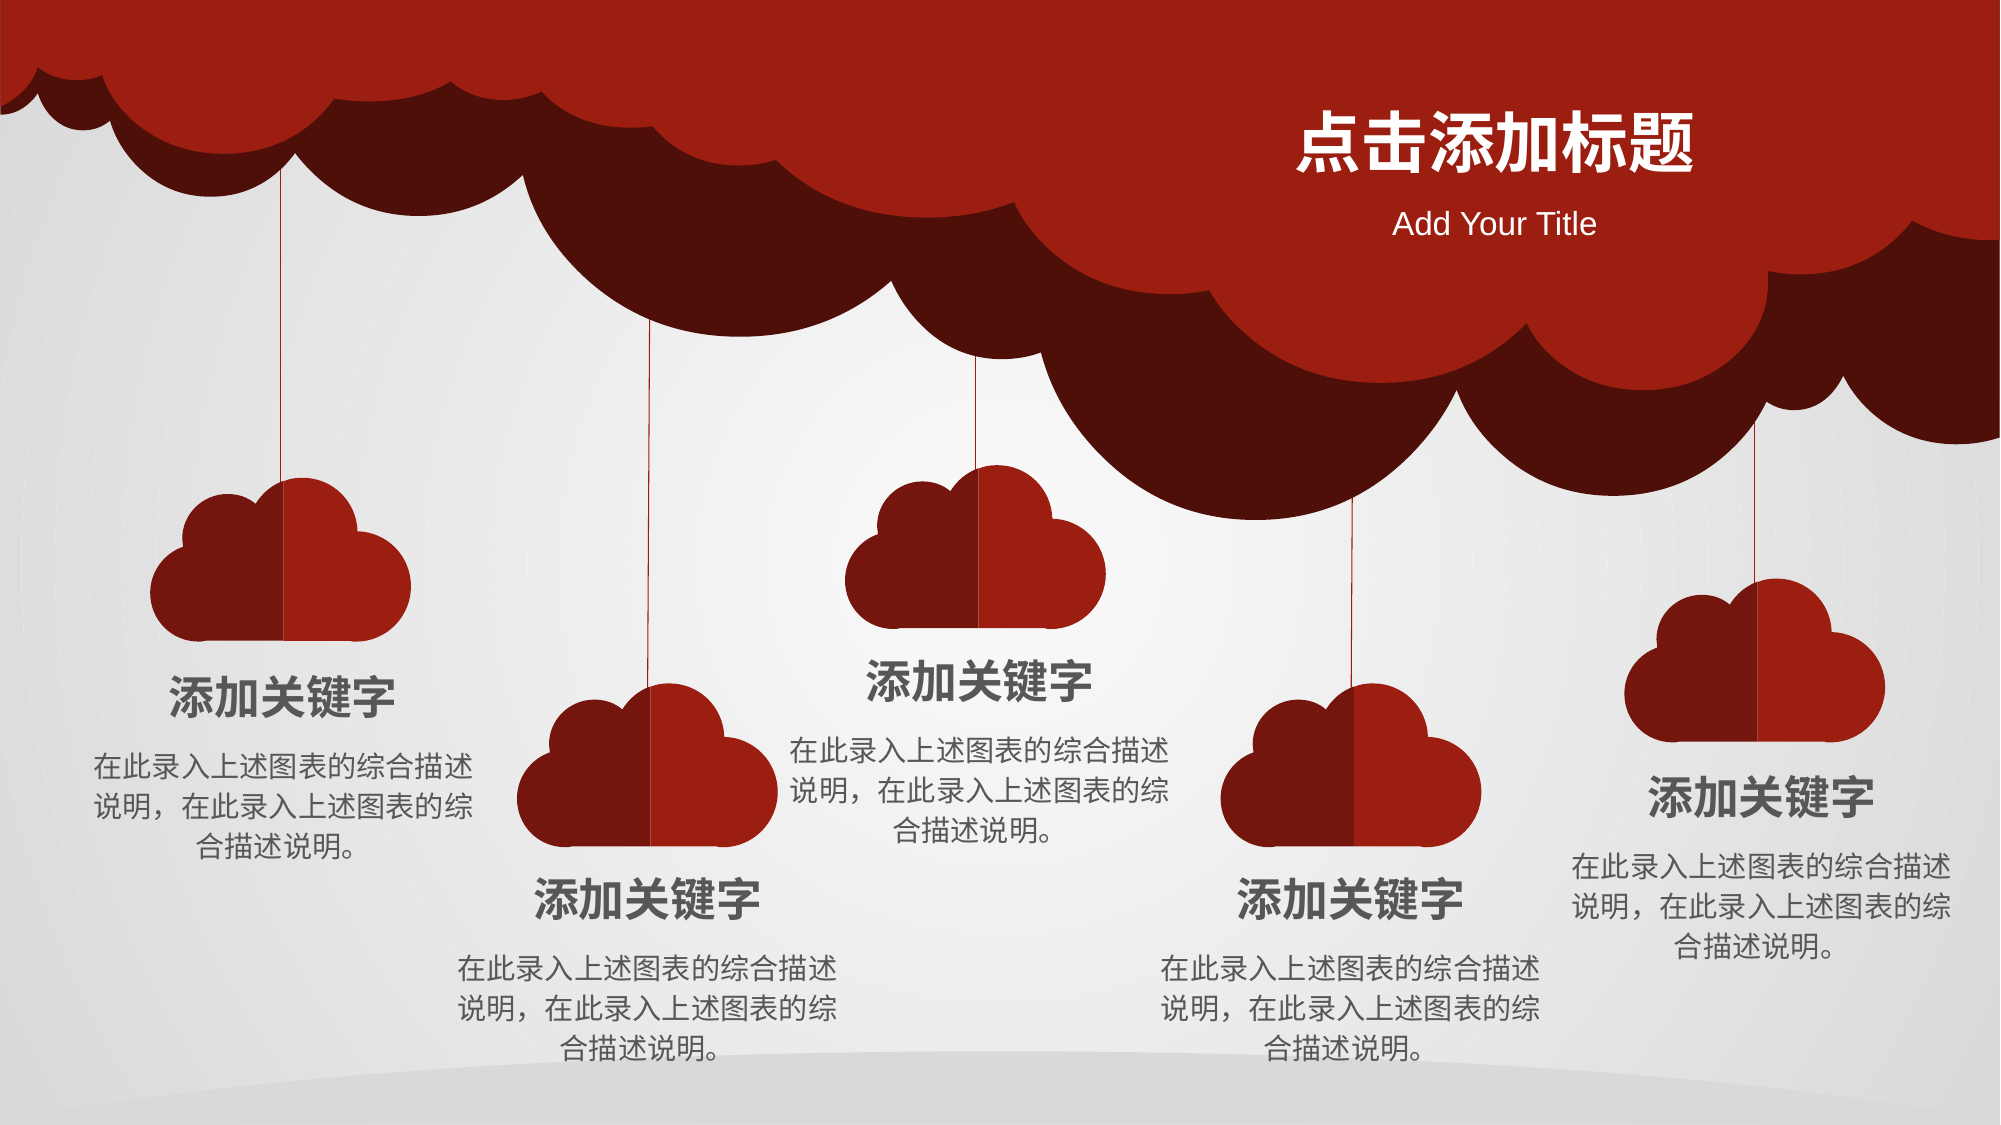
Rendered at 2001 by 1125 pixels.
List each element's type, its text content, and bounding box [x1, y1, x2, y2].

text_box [844, 171, 1106, 630]
text_box [1482, 324, 1624, 496]
text_box 添加关键字 [1207, 863, 1495, 934]
text_box [299, 82, 844, 334]
text_box 添加关键字 [836, 645, 1124, 716]
text_box 添加关键字 [139, 661, 428, 732]
text_box 在此录入上述图表的综合描述说明，在此录入上述图表的综合描述说明。 [70, 736, 497, 871]
text_box 在此录入上述图表的综合描述说明，在此录入上述图表的综合描述说明。 [434, 938, 861, 1073]
text_box [1768, 221, 2000, 445]
text_box 添加关键字 [1618, 761, 1906, 832]
text_box 在此录入上述图表的综合描述说明，在此录入上述图表的综合描述说明。 [1137, 938, 1564, 1073]
text_box [1106, 284, 1220, 518]
text_box [0, 69, 150, 178]
text_box 在此录入上述图表的综合描述说明，在此录入上述图表的综合描述说明。 [1548, 835, 1975, 971]
text_box 点击添加标题 [1279, 93, 1711, 189]
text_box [1220, 184, 1482, 848]
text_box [1624, 285, 1886, 743]
text_box [0, 0, 2000, 390]
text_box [516, 184, 778, 848]
text_box 在此录入上述图表的综合描述说明，在此录入上述图表的综合描述说明。 [767, 719, 1193, 855]
text_box Add Your Title [1482, 194, 1685, 250]
text_box 添加关键字 [503, 863, 792, 934]
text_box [150, 134, 411, 642]
